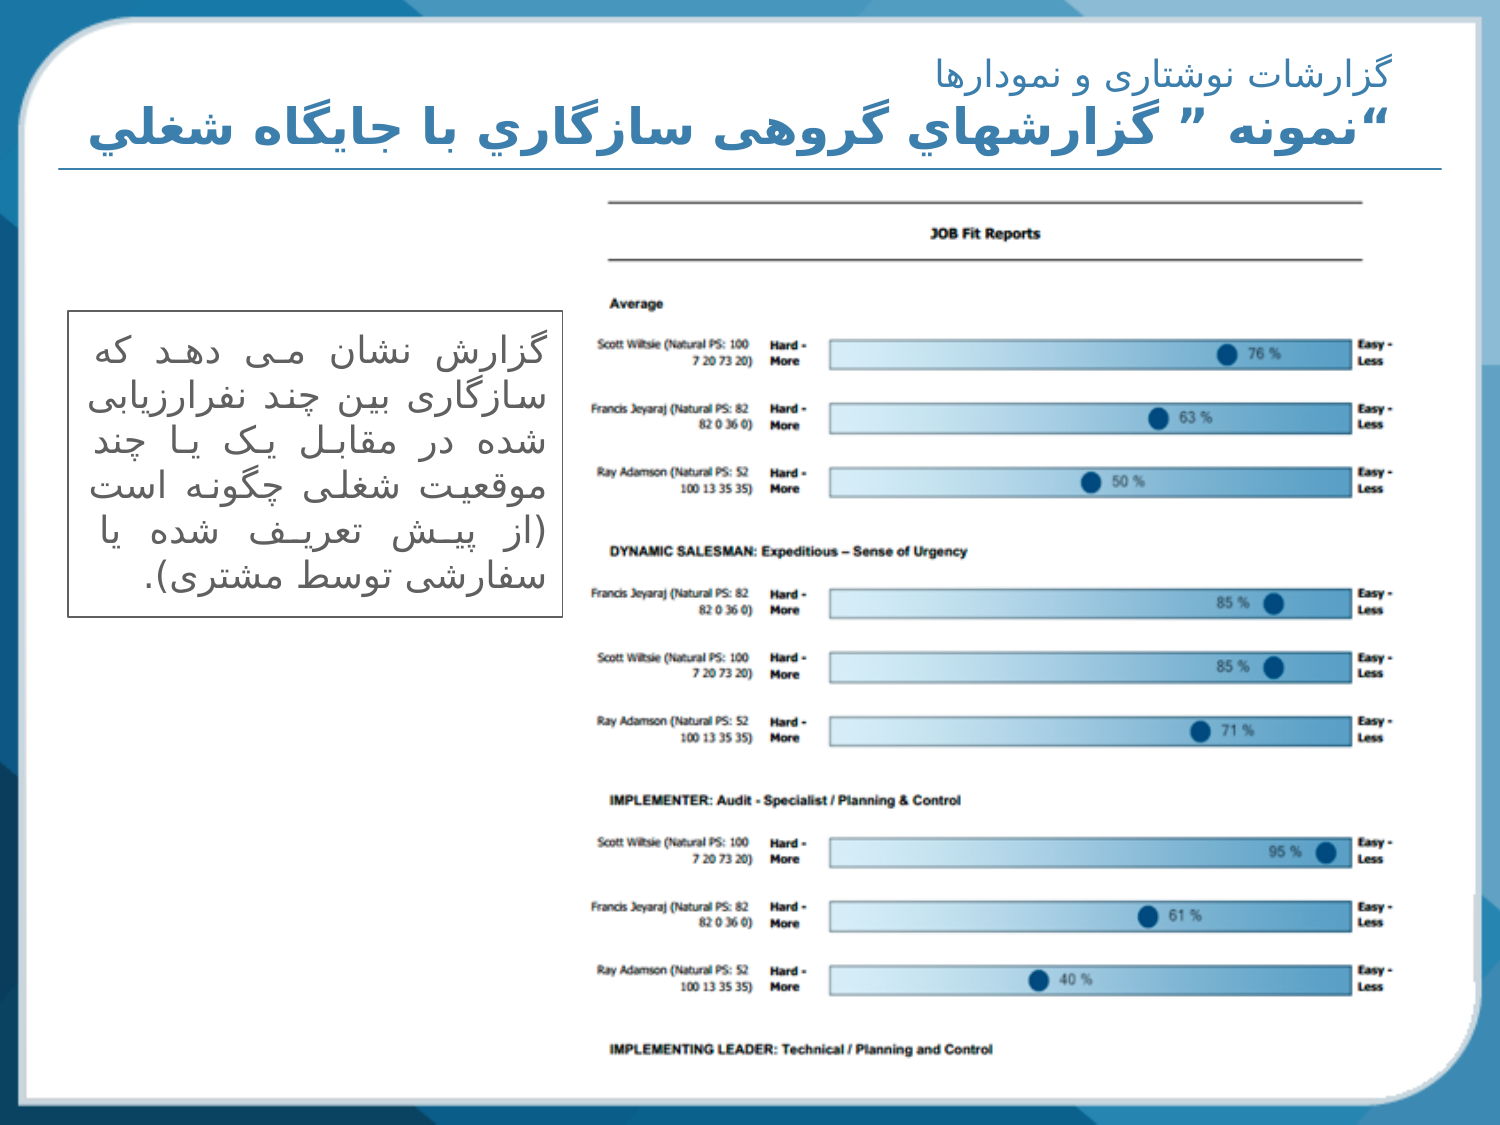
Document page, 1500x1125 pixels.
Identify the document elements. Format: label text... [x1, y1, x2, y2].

picture [0, 0, 1500, 1125]
text_box گزارشات نوشتاری و نمودارها نمونه ” گزارشهاي گروهی سازگاري با جايگاه شغلي“ [0, 35, 1393, 170]
text_box گزارش نشان می دهد که سازگاری بین چند نفرارزیابی شده در مقابل یک یا چند موقعیت شغلی چگونه است (از پیش تعریف شده یا سفارشی توسط مشتری). [68, 310, 557, 617]
